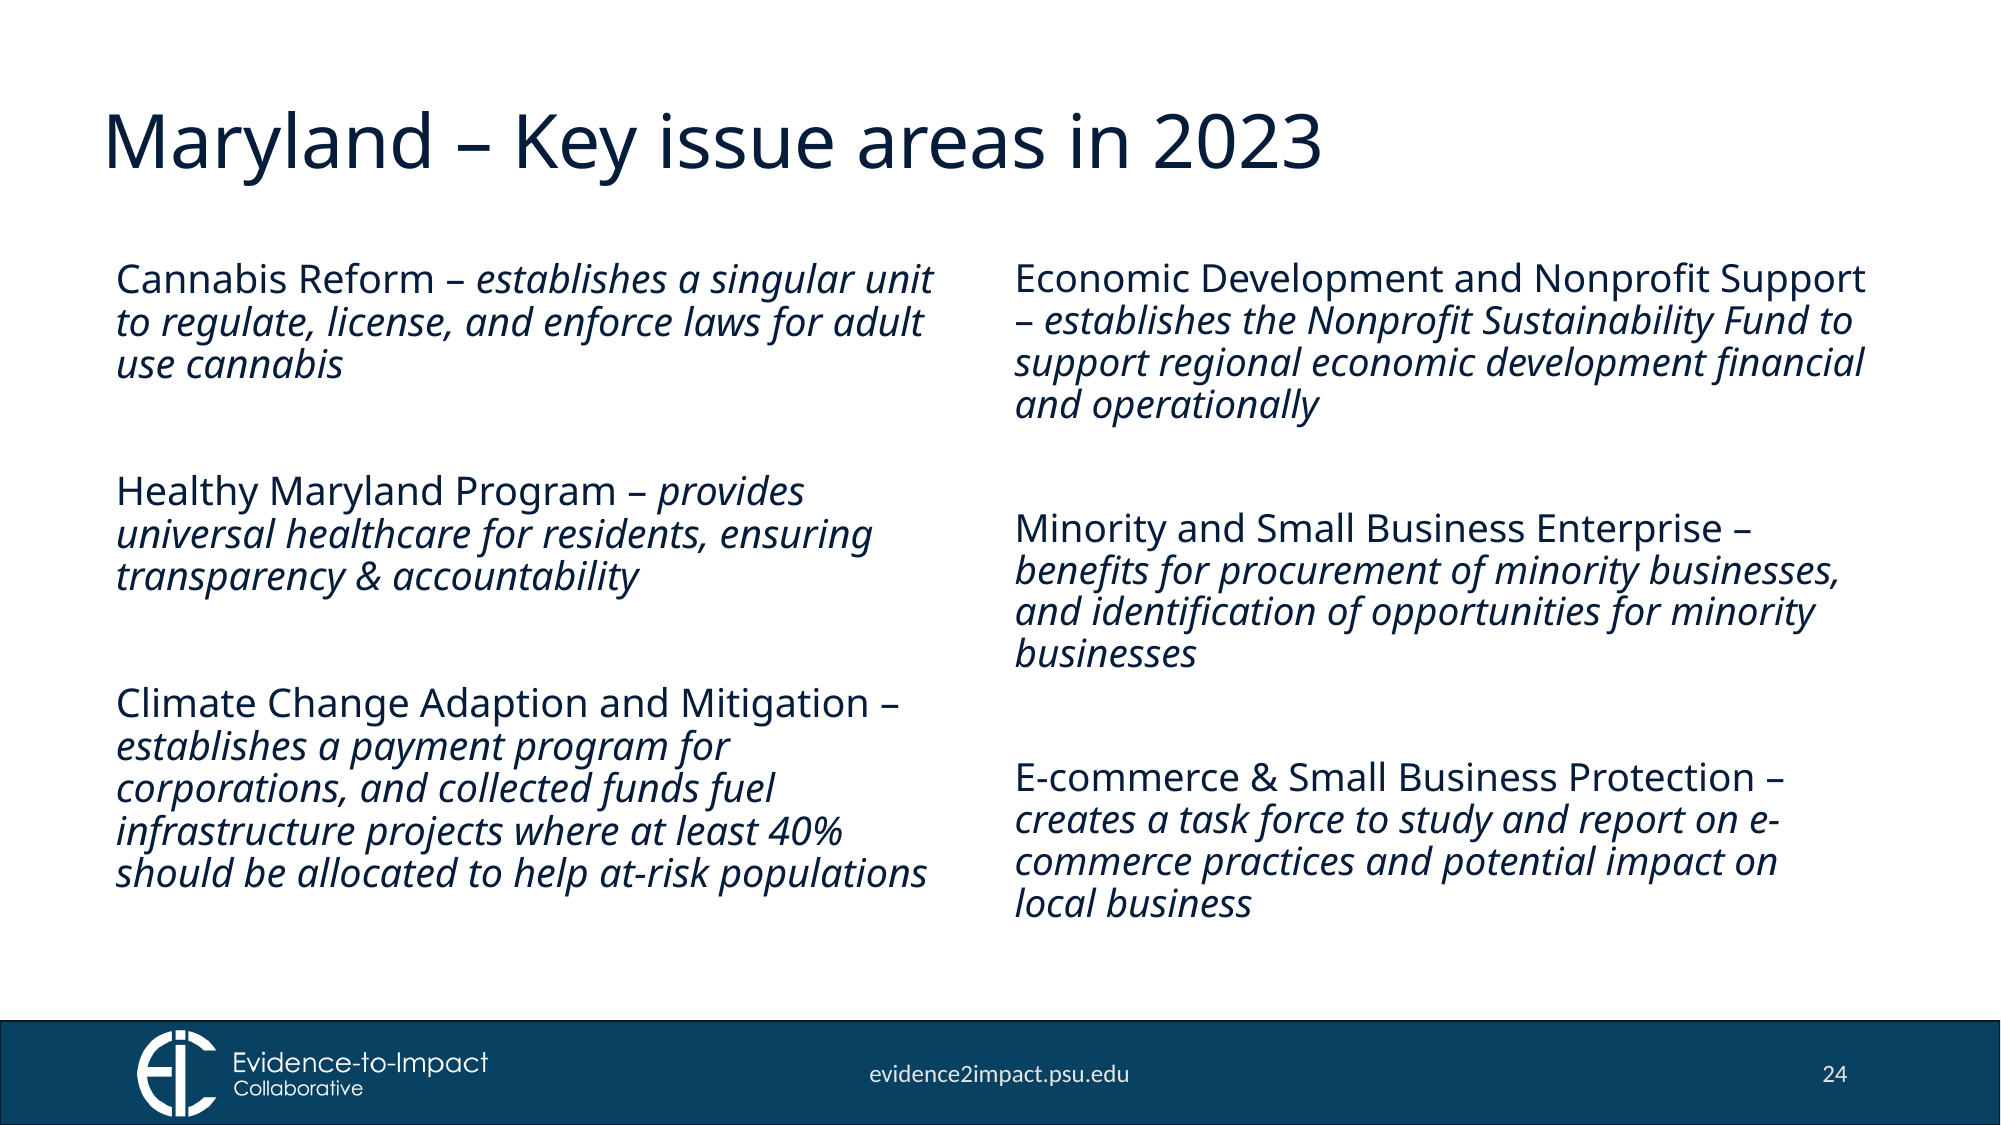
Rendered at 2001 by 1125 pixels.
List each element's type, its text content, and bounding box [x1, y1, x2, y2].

picture [137, 1030, 488, 1117]
title Maryland – Key issue areas in 2023 [87, 35, 1813, 253]
list Economic Development and Nonprofit Support – establishes the Nonprofit Sustainability Fund to support regional economic development financial and operationally Minority and Small Business Enterprise – benefits for procurement of minority businesses, and identification of opportunities for minority businesses E-commerce & Small Business Protection – creates a task force to study and report on e-commerce practices and potential impact on local business [999, 252, 1884, 965]
slide_number evidence2impact.psu.edu [774, 1042, 1225, 1103]
slide_number 24 [1412, 1042, 1863, 1103]
list Cannabis Reform – establishes a singular unit to regulate, license, and enforce laws for adult use cannabis Healthy Maryland Program – provides universal healthcare for residents, ensuring transparency & accountability Climate Change Adaption and Mitigation – establishes a payment program for corporations, and collected funds fuel infrastructure projects where at least 40% should be allocated to help at-risk populations [100, 252, 951, 966]
